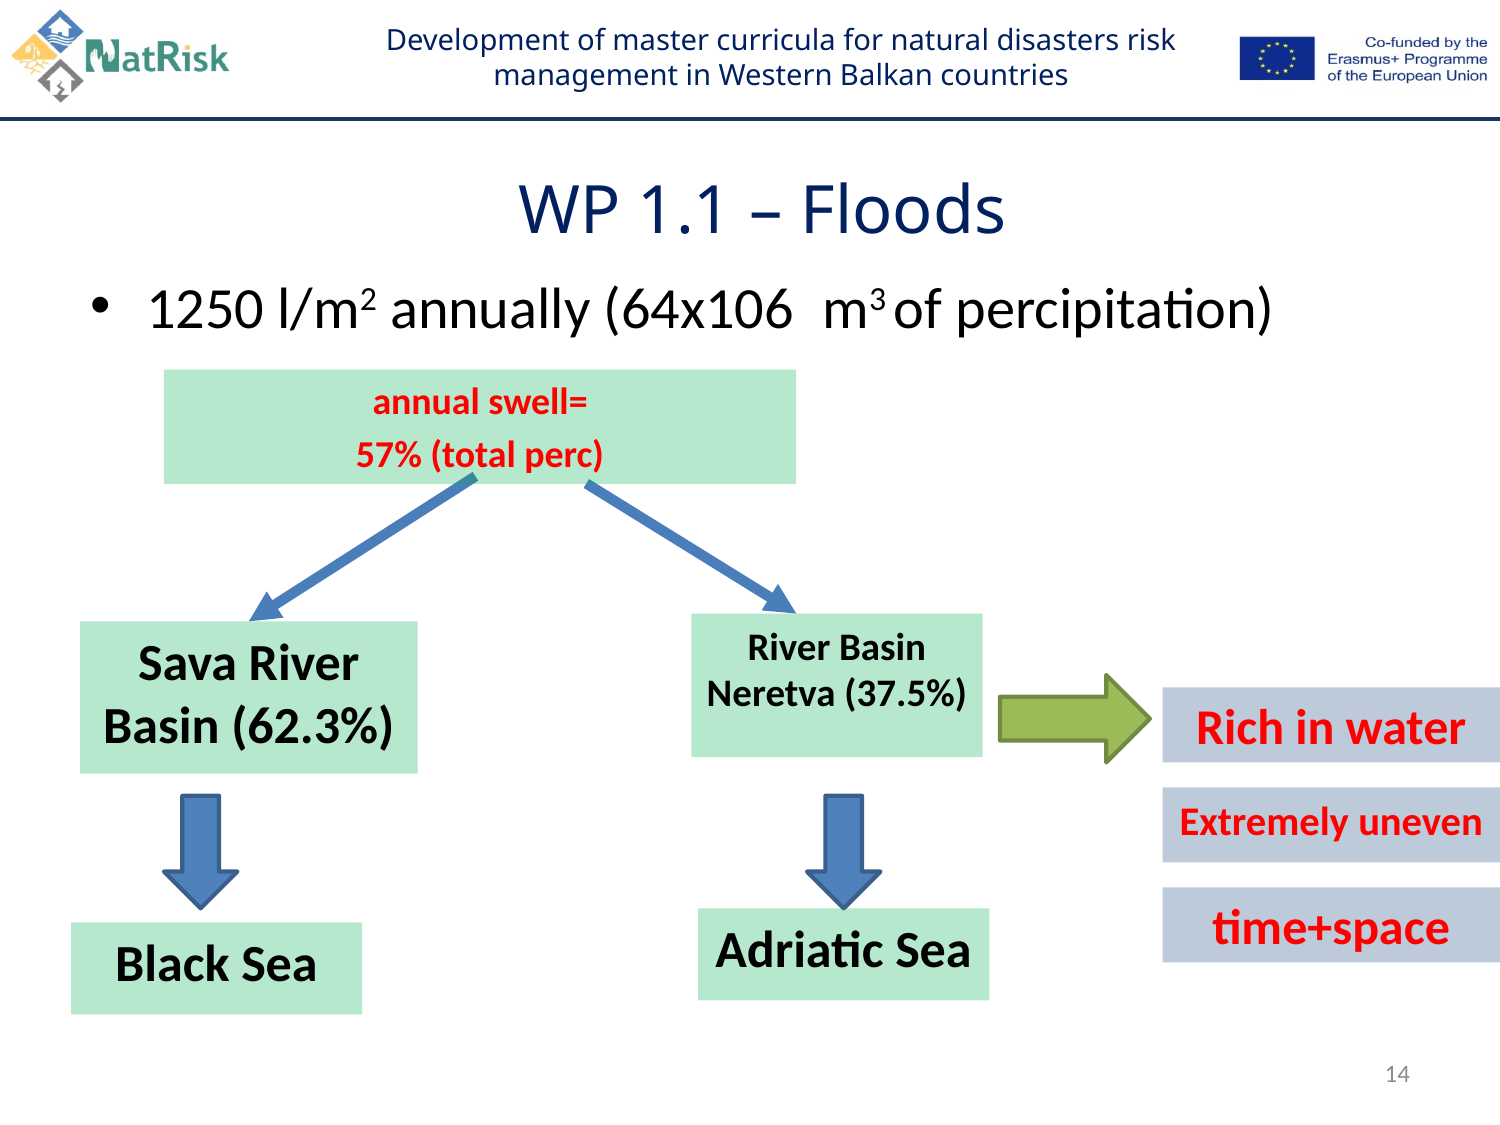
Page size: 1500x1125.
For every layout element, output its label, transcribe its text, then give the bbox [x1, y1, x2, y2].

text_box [248, 475, 476, 622]
text_box [997, 673, 1153, 765]
picture [0, 0, 238, 113]
picture [1224, 24, 1500, 93]
text_box Extremely uneven [1162, 787, 1500, 863]
text_box Black Sea [71, 922, 363, 1015]
text_box Sava River Basin (62.3%) [80, 621, 418, 774]
slide_number 14 [1074, 1042, 1425, 1103]
text_box time+space [1162, 887, 1500, 963]
text_box Rich in water [1162, 687, 1500, 763]
text_box [805, 793, 883, 908]
text_box [162, 793, 240, 911]
text_box River Basin Neretva (37.5%) [691, 613, 983, 758]
text_box annual swell= 57% (total perc) [163, 369, 797, 484]
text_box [586, 483, 797, 614]
text_box WP 1.1 – Floods [87, 128, 1438, 300]
text_box WP 1.1 – Floods [241, 114, 1438, 118]
text_box Development of master curricula for natural disasters risk management in Western Balkan countries [324, 24, 1223, 88]
text_box Adriatic Sea [698, 908, 990, 1001]
list 1250 l/m2 annually (64x106 m3 of percipitation) [75, 262, 1425, 1005]
